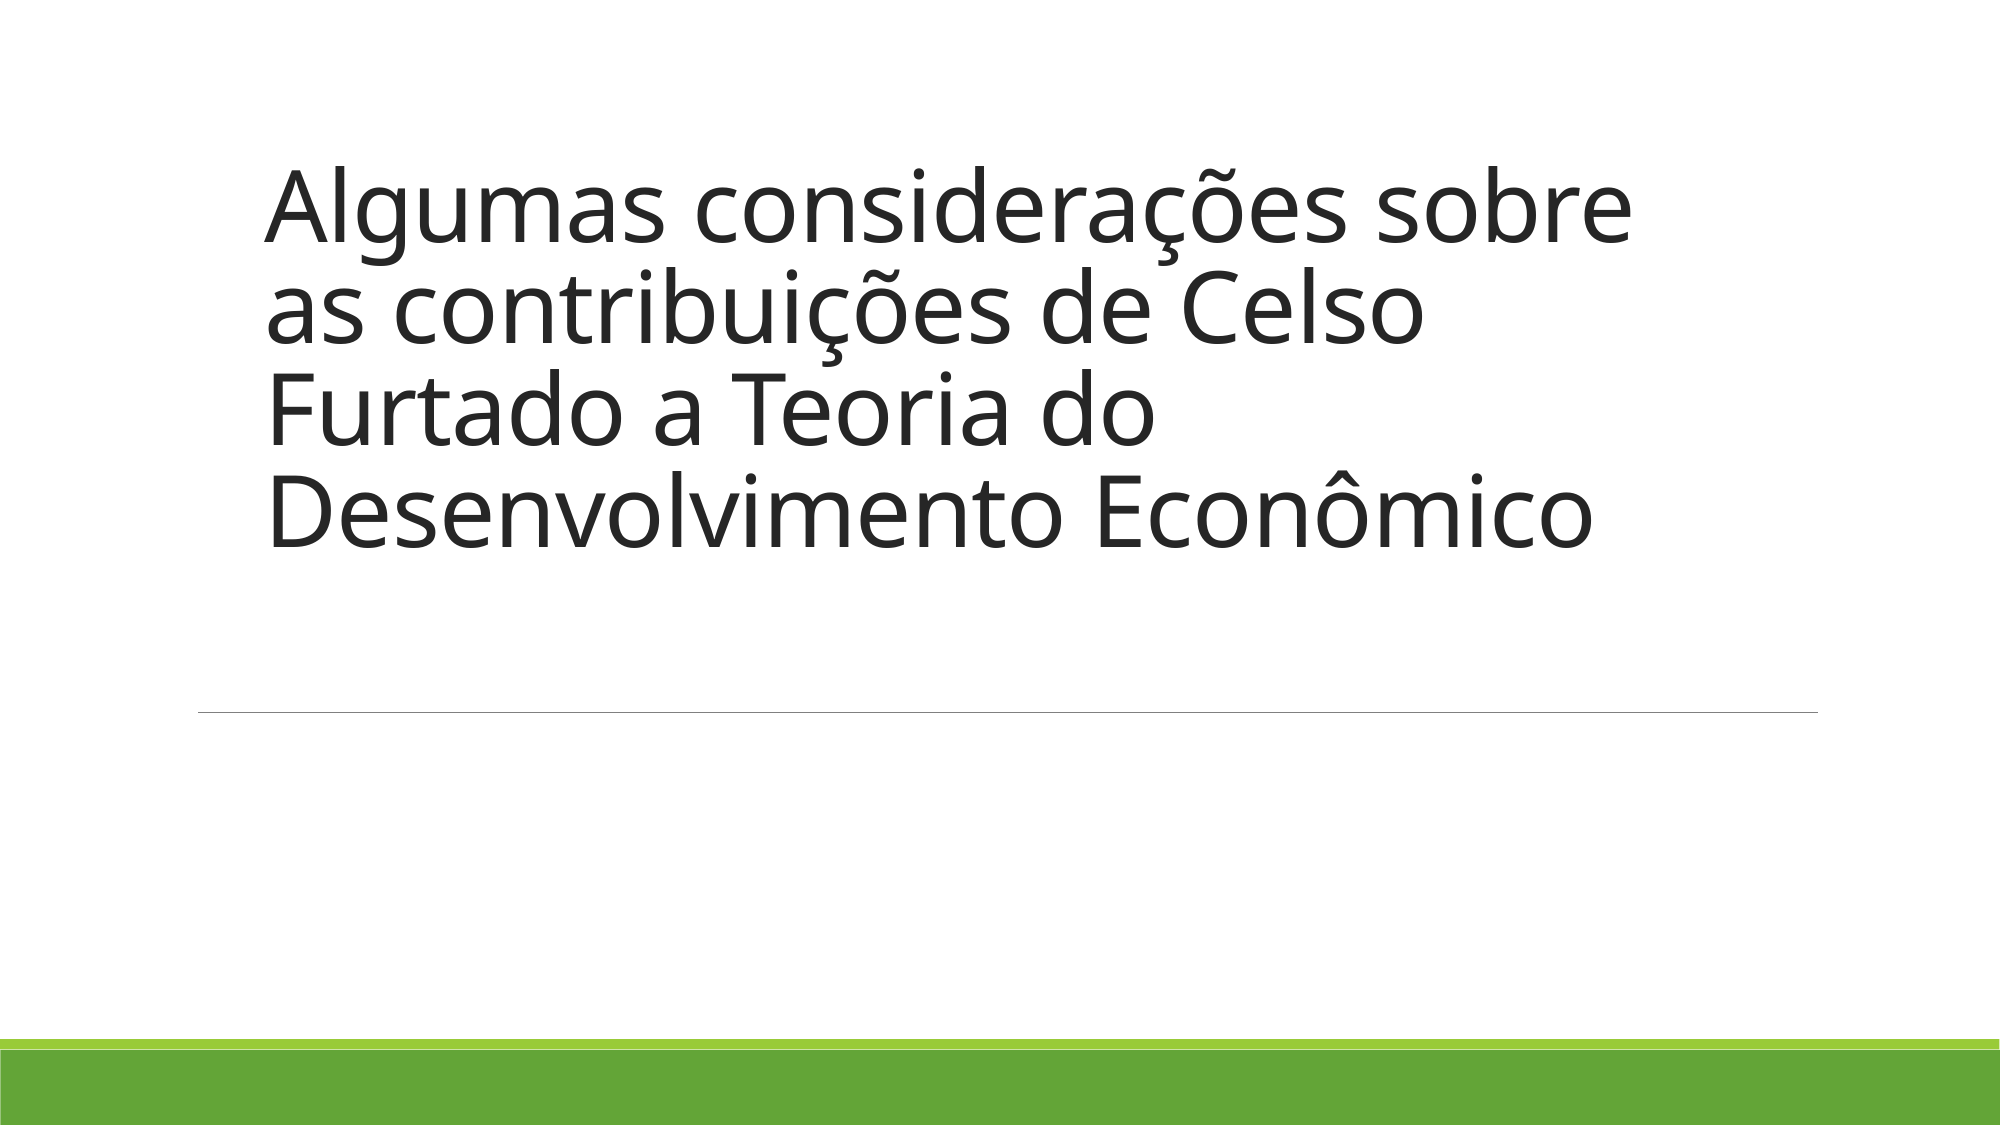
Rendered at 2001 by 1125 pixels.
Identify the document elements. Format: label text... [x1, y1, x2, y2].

title Algumas considerações sobre as contribuições de Celso Furtado a Teoria do Desenvolvimento Econômico [249, 111, 1750, 576]
